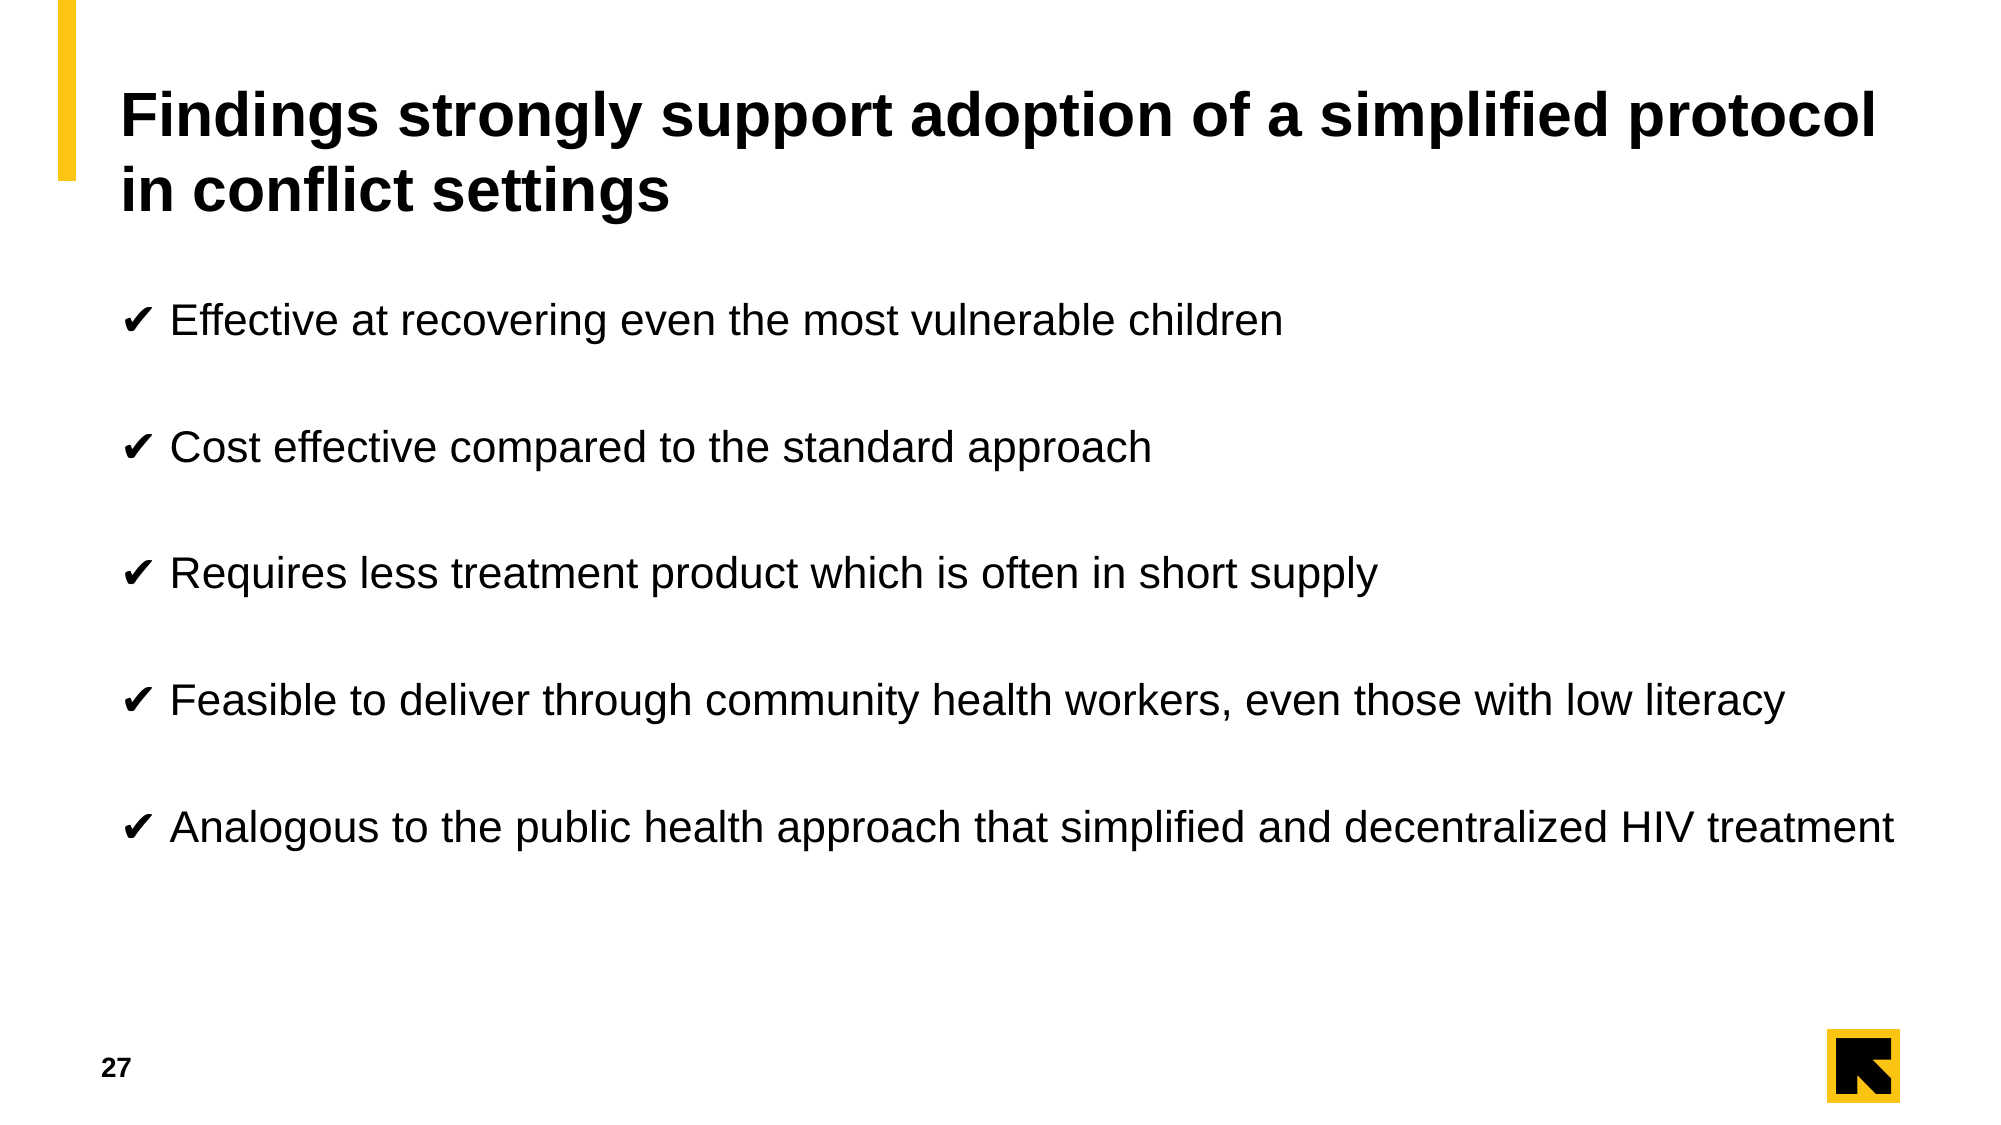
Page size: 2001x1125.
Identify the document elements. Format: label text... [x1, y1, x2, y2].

picture [1827, 1029, 1900, 1103]
title Findings strongly support adoption of a simplified protocol in conflict settings [99, 33, 1917, 234]
list ✔ Effective at recovering even the most vulnerable children ✔ Cost effective compared to the standard approach ✔ Requires less treatment product which is often in short supply ✔ Feasible to deliver through community health workers, even those with low literacy ✔ Analogous to the public health approach that simplified and decentralized HIV treatment [99, 281, 1966, 925]
